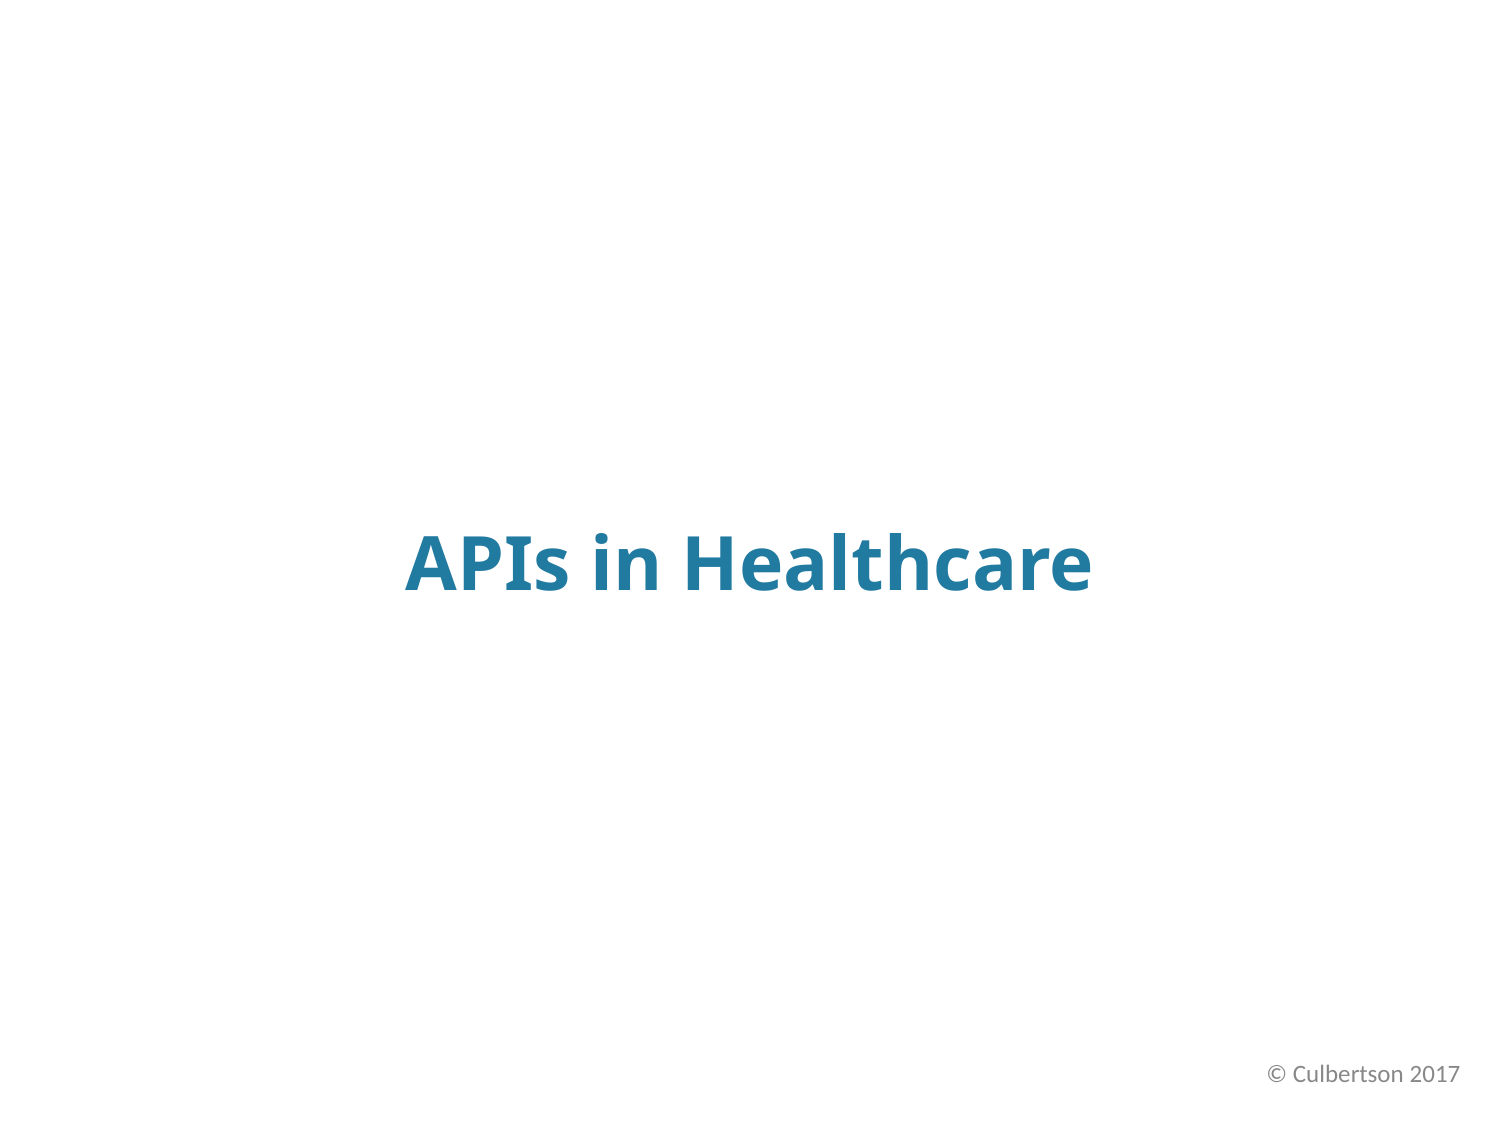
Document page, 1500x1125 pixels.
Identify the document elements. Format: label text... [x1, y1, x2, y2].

title APIs in Healthcare [103, 457, 1397, 676]
footer © Culbertson 2017 [1110, 1042, 1500, 1103]
